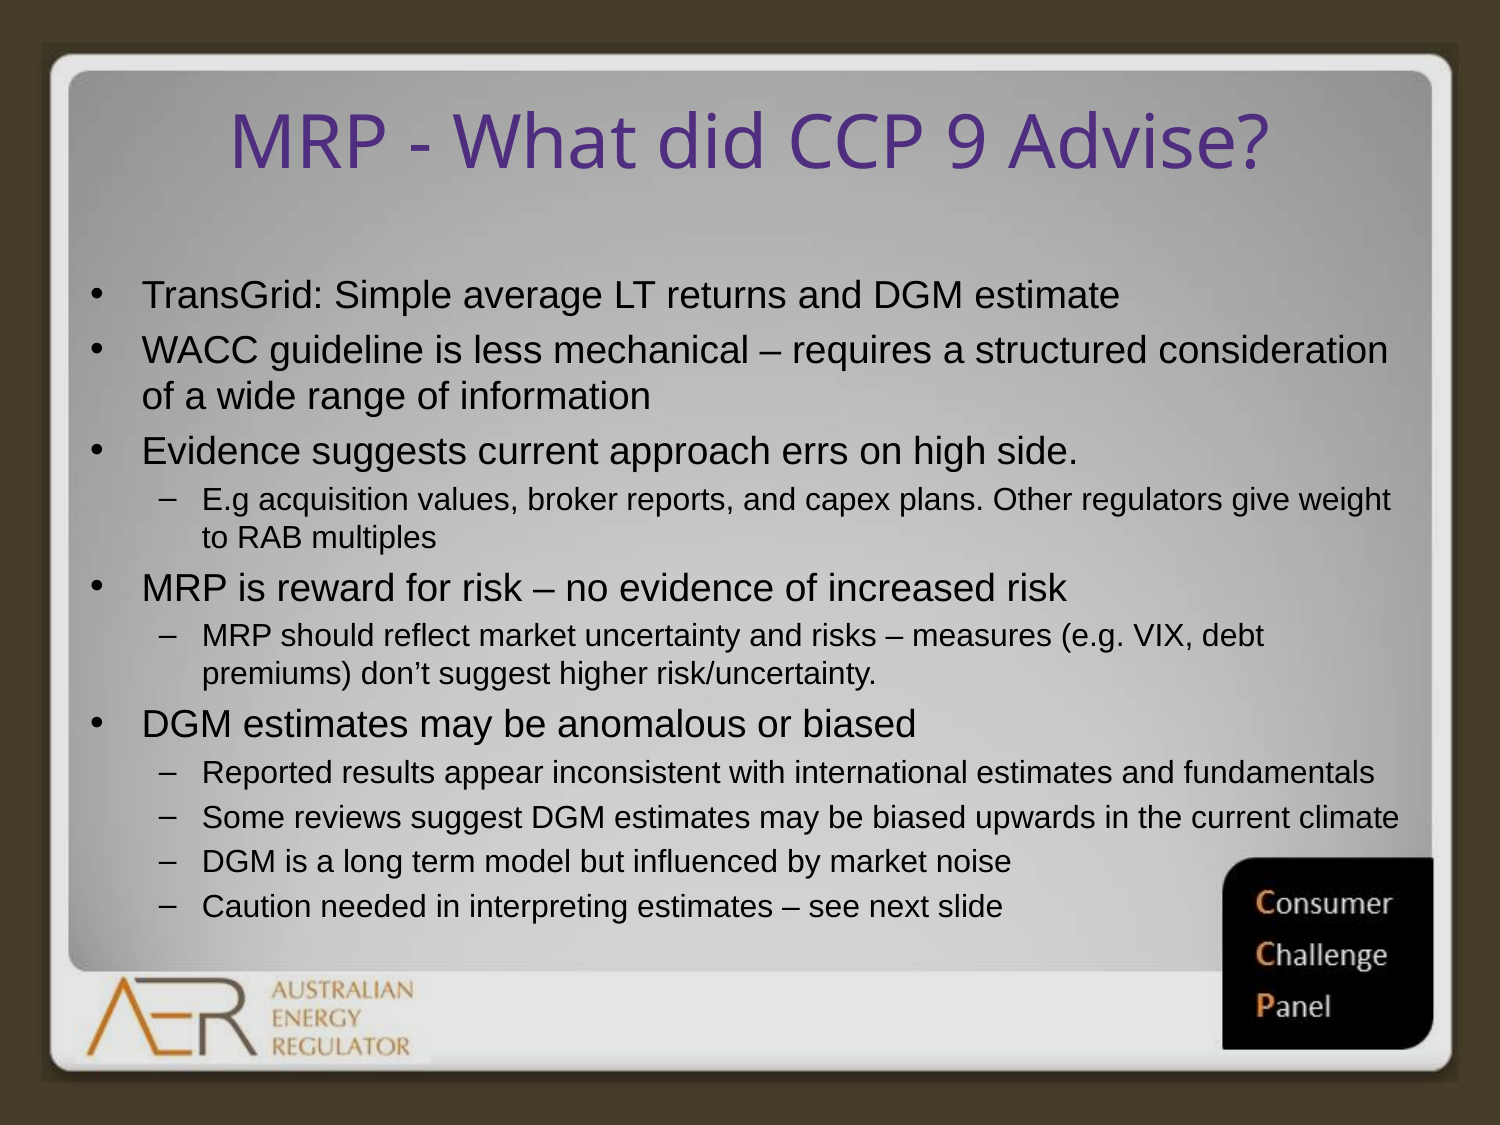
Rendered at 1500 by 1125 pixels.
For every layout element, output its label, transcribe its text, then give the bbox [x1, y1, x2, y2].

title MRP - What did CCP 9 Advise? [75, 45, 1425, 233]
picture [0, 0, 1500, 1125]
list TransGrid: Simple average LT returns and DGM estimate WACC guideline is less mechanical – requires a structured consideration of a wide range of information Evidence suggests current approach errs on high side. E.g acquisition values, broker reports, and capex plans. Other regulators give weight to RAB multiples MRP is reward for risk – no evidence of increased risk MRP should reflect market uncertainty and risks – measures (e.g. VIX, debt premiums) don’t suggest higher risk/uncertainty. DGM estimates may be anomalous or biased Reported results appear inconsistent with international estimates and fundamentals Some reviews suggest DGM estimates may be biased upwards in the current climate DGM is a long term model but influenced by market noise Caution needed in interpreting estimates – see next slide [75, 262, 1425, 965]
